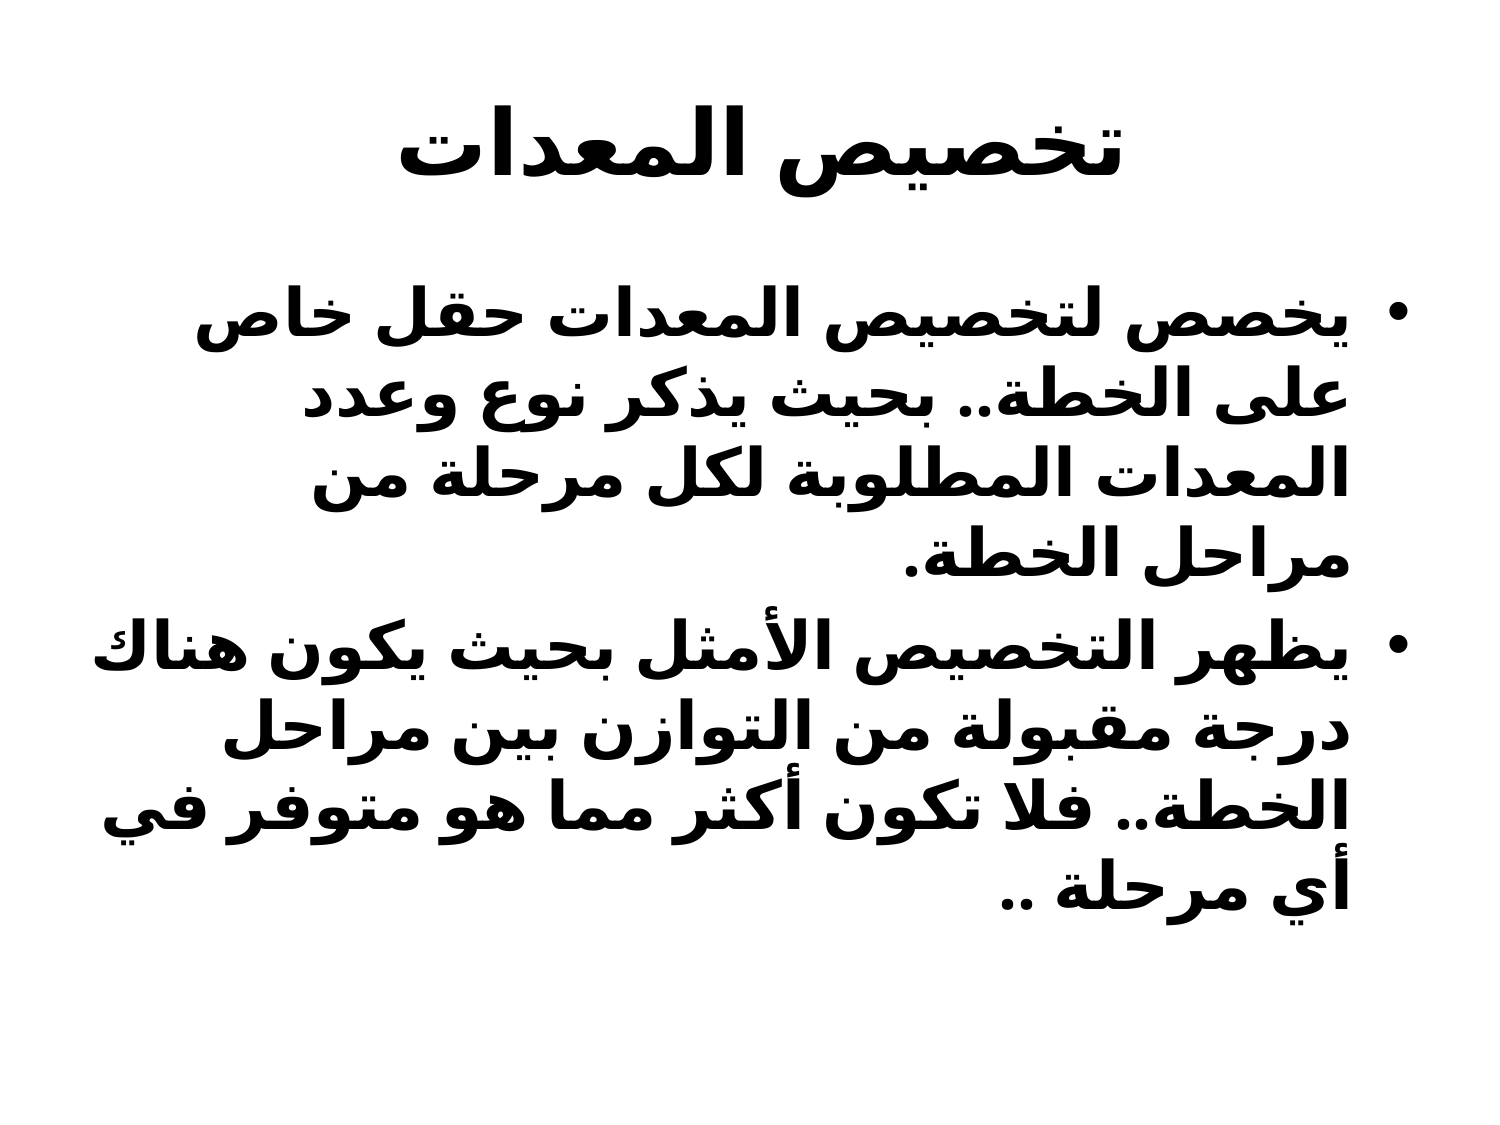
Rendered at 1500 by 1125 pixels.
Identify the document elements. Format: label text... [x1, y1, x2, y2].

title تخصيص المعدات [75, 45, 1425, 233]
list يخصص لتخصيص المعدات حقل خاص على الخطة.. بحيث يذكر نوع وعدد المعدات المطلوبة لكل مرحلة من مراحل الخطة. يظهر التخصيص الأمثل بحيث يكون هناك درجة مقبولة من التوازن بين مراحل الخطة.. فلا تكون أكثر مما هو متوفر في أي مرحلة .. [75, 262, 1425, 1005]
